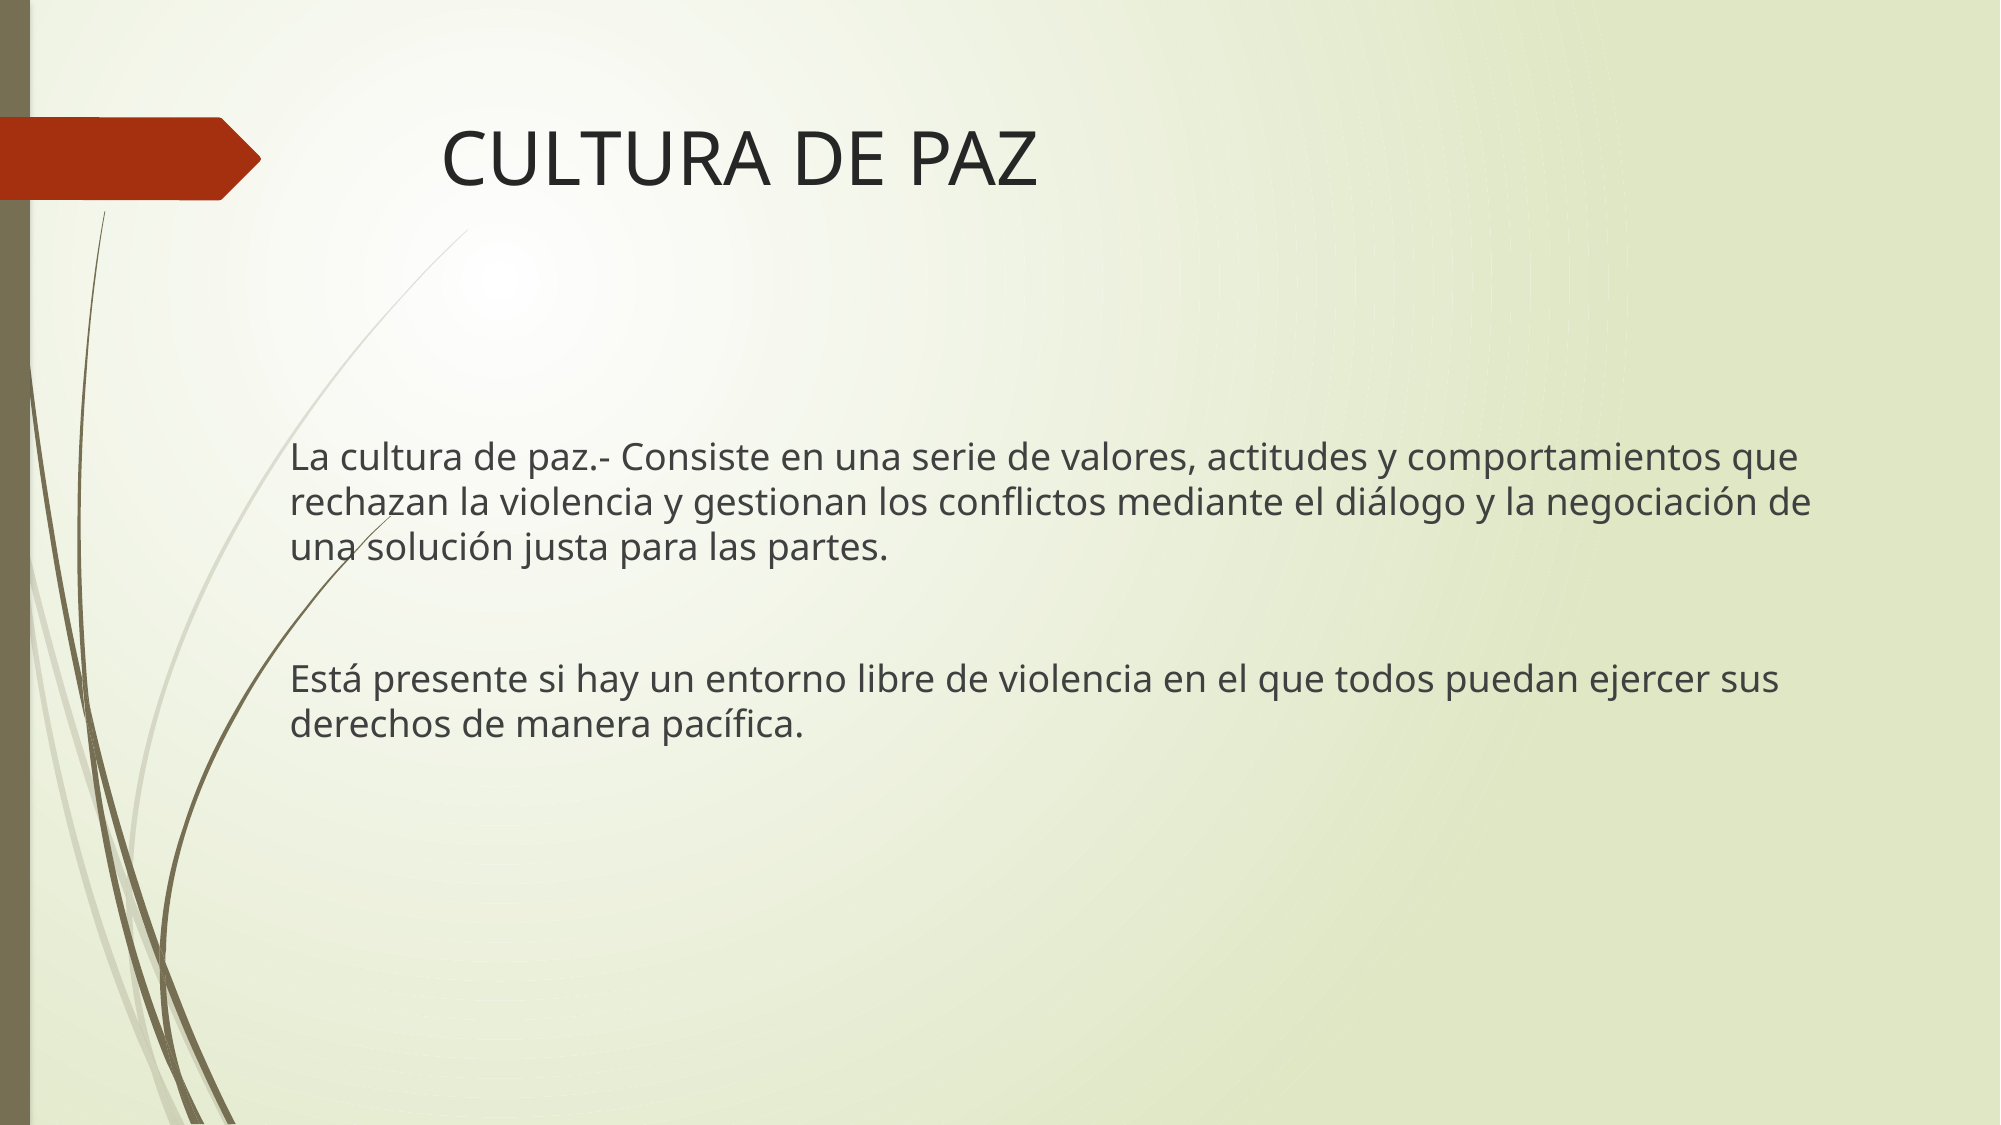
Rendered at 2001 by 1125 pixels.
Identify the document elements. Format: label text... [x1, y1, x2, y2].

list La cultura de paz.- Consiste en una serie de valores, actitudes y comportamientos que rechazan la violencia y gestionan los conflictos mediante el diálogo y la negociación de una solución justa para las partes. Está presente si hay un entorno libre de violencia en el que todos puedan ejercer sus derechos de manera pacífica. [274, 228, 1888, 970]
title CULTURA DE PAZ [425, 102, 1888, 228]
